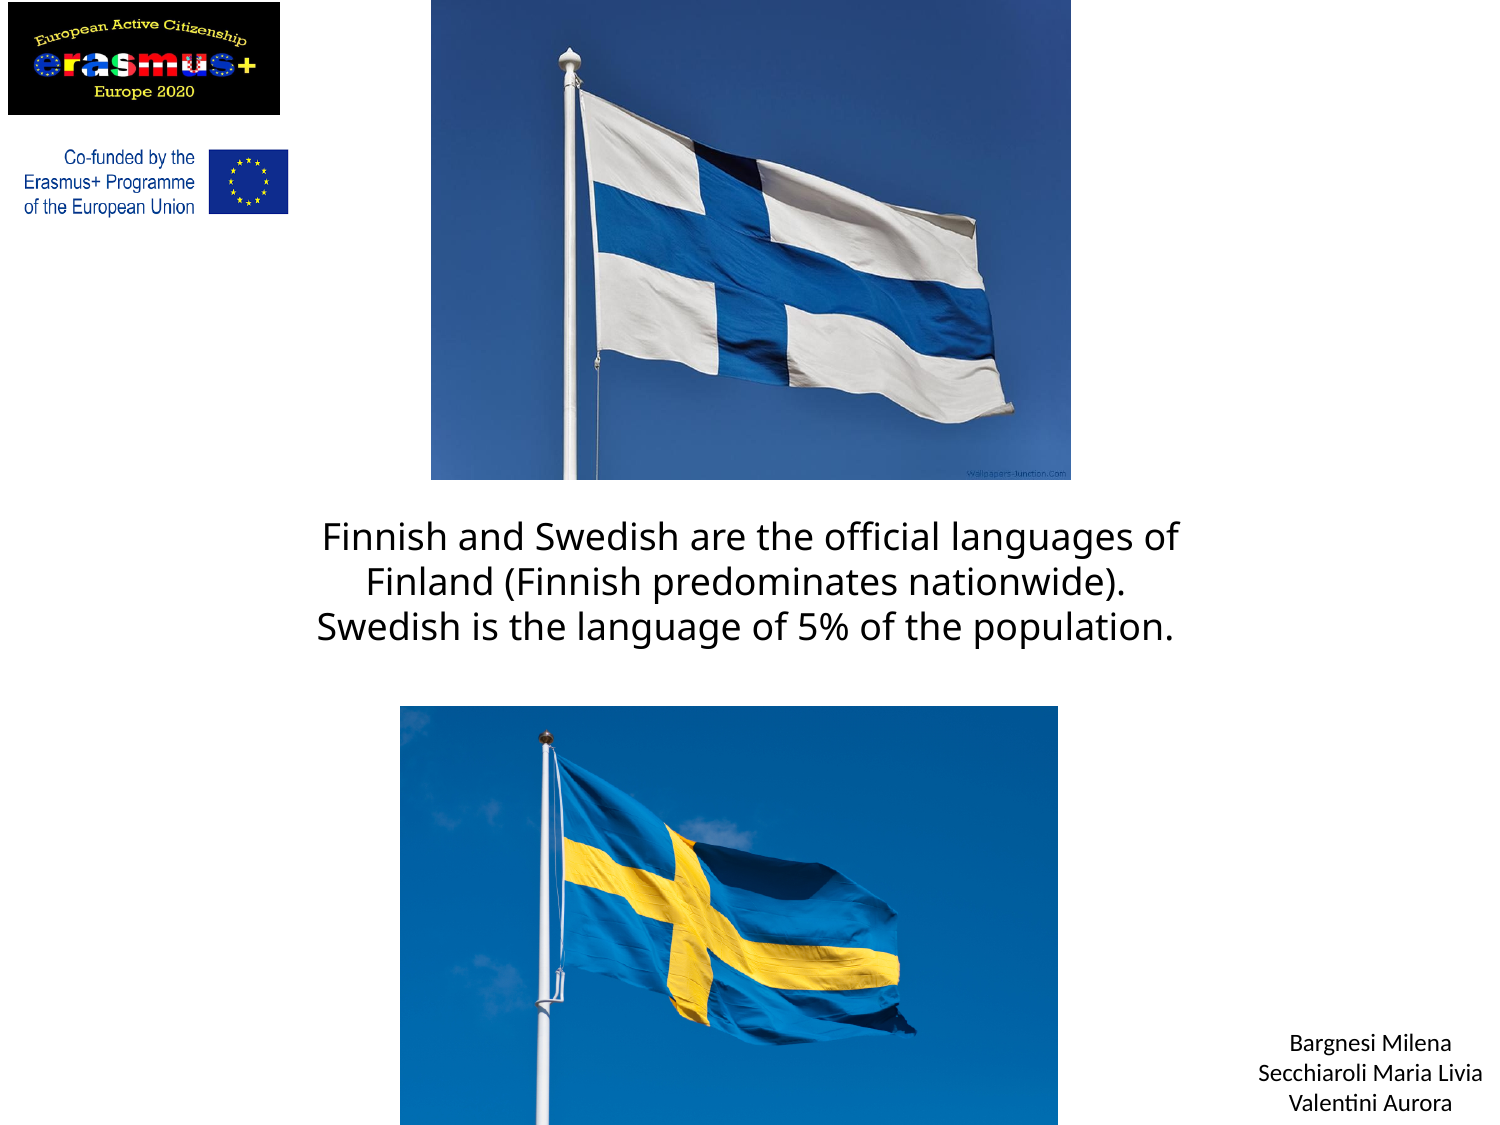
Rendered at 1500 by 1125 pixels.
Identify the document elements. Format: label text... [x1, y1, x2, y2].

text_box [8, 2, 302, 232]
text_box Bargnesi Milena Secchiaroli Maria Livia Valentini Aurora [1243, 1018, 1499, 1124]
text_box Finnish and Swedish are the official languages of Finland (Finnish predominates nationwide). Swedish is the language of 5% of the population. [274, 505, 1228, 656]
picture [430, 0, 1071, 481]
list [400, 706, 1059, 1125]
